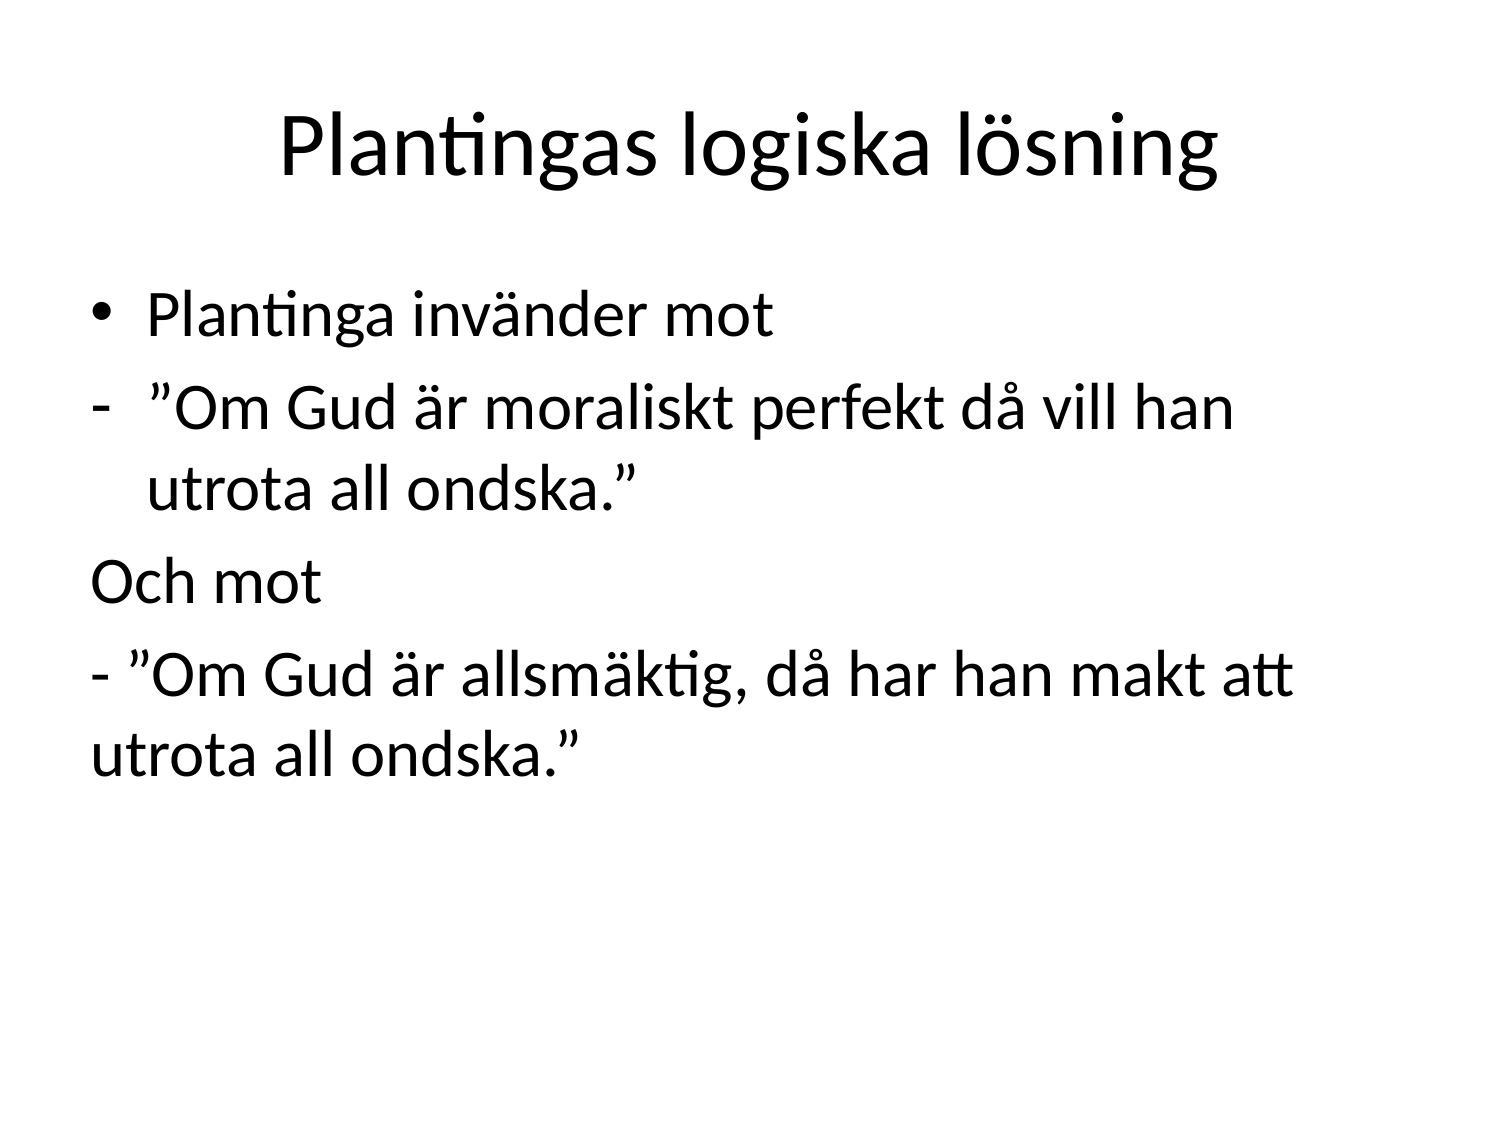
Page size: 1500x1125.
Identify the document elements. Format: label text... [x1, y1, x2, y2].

title Plantingas logiska lösning [75, 45, 1425, 233]
list Plantinga invänder mot ”Om Gud är moraliskt perfekt då vill han utrota all ondska.” Och mot - ”Om Gud är allsmäktig, då har han makt att utrota all ondska.” [75, 262, 1425, 1005]
